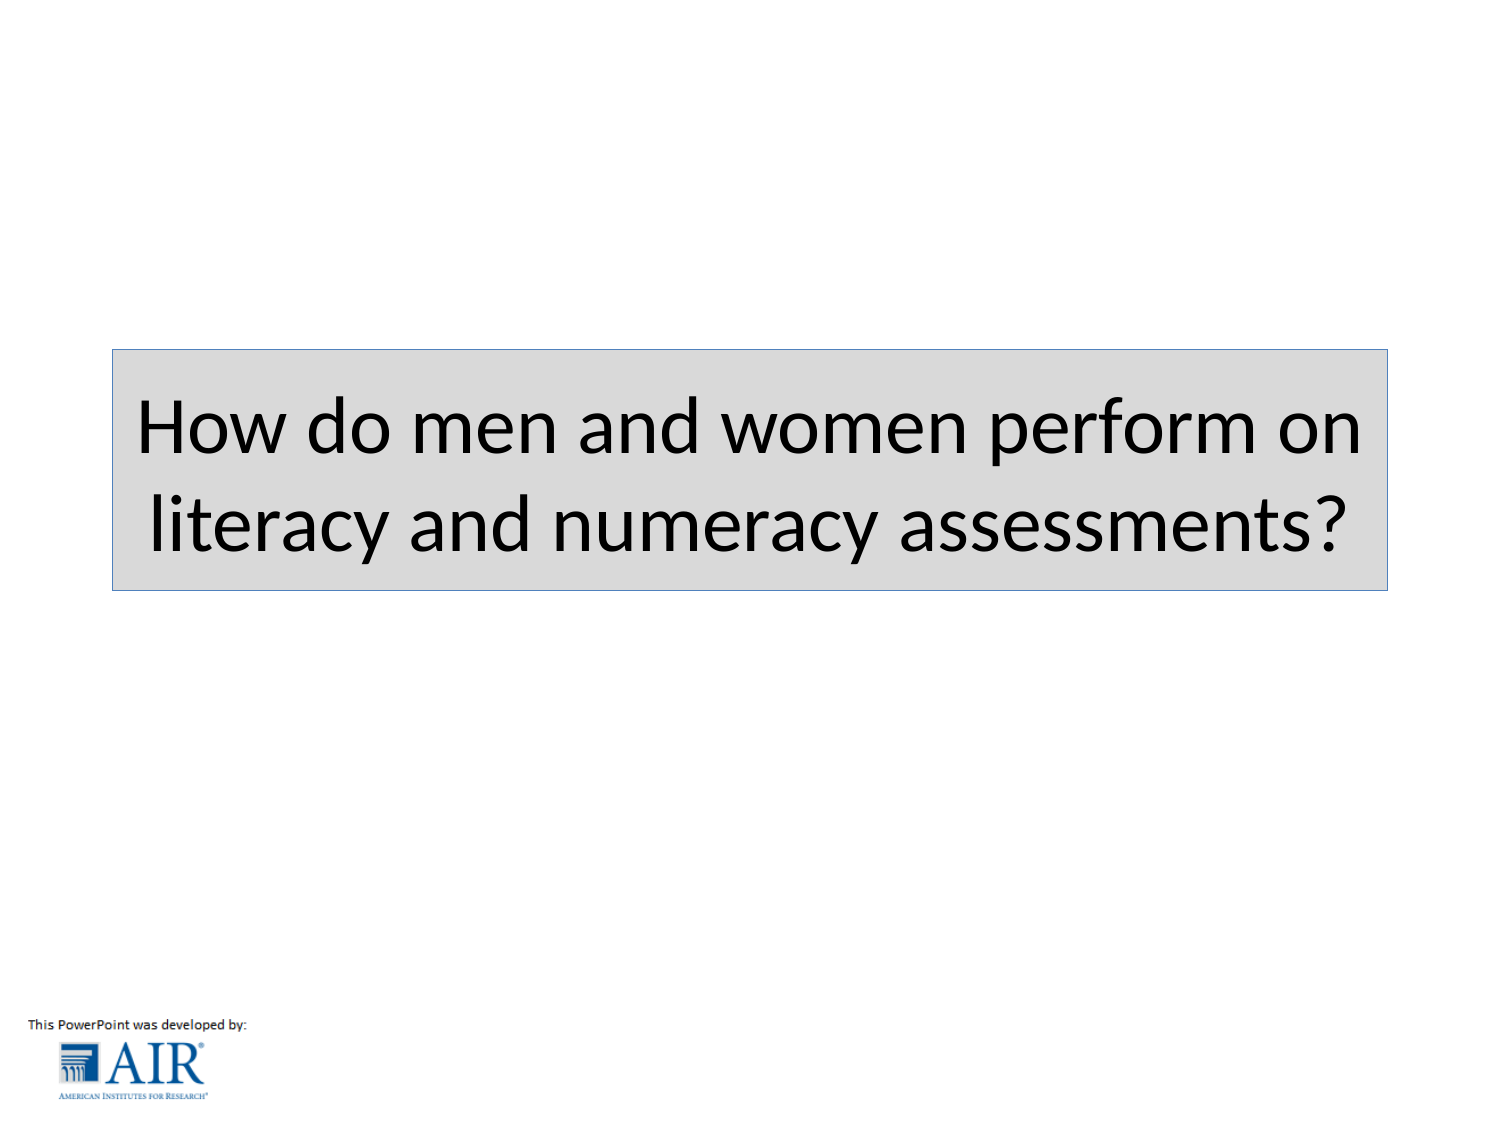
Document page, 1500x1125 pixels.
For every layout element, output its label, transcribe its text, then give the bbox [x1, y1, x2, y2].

title How do men and women perform on literacy and numeracy assessments? [112, 349, 1388, 591]
picture [18, 1002, 258, 1106]
